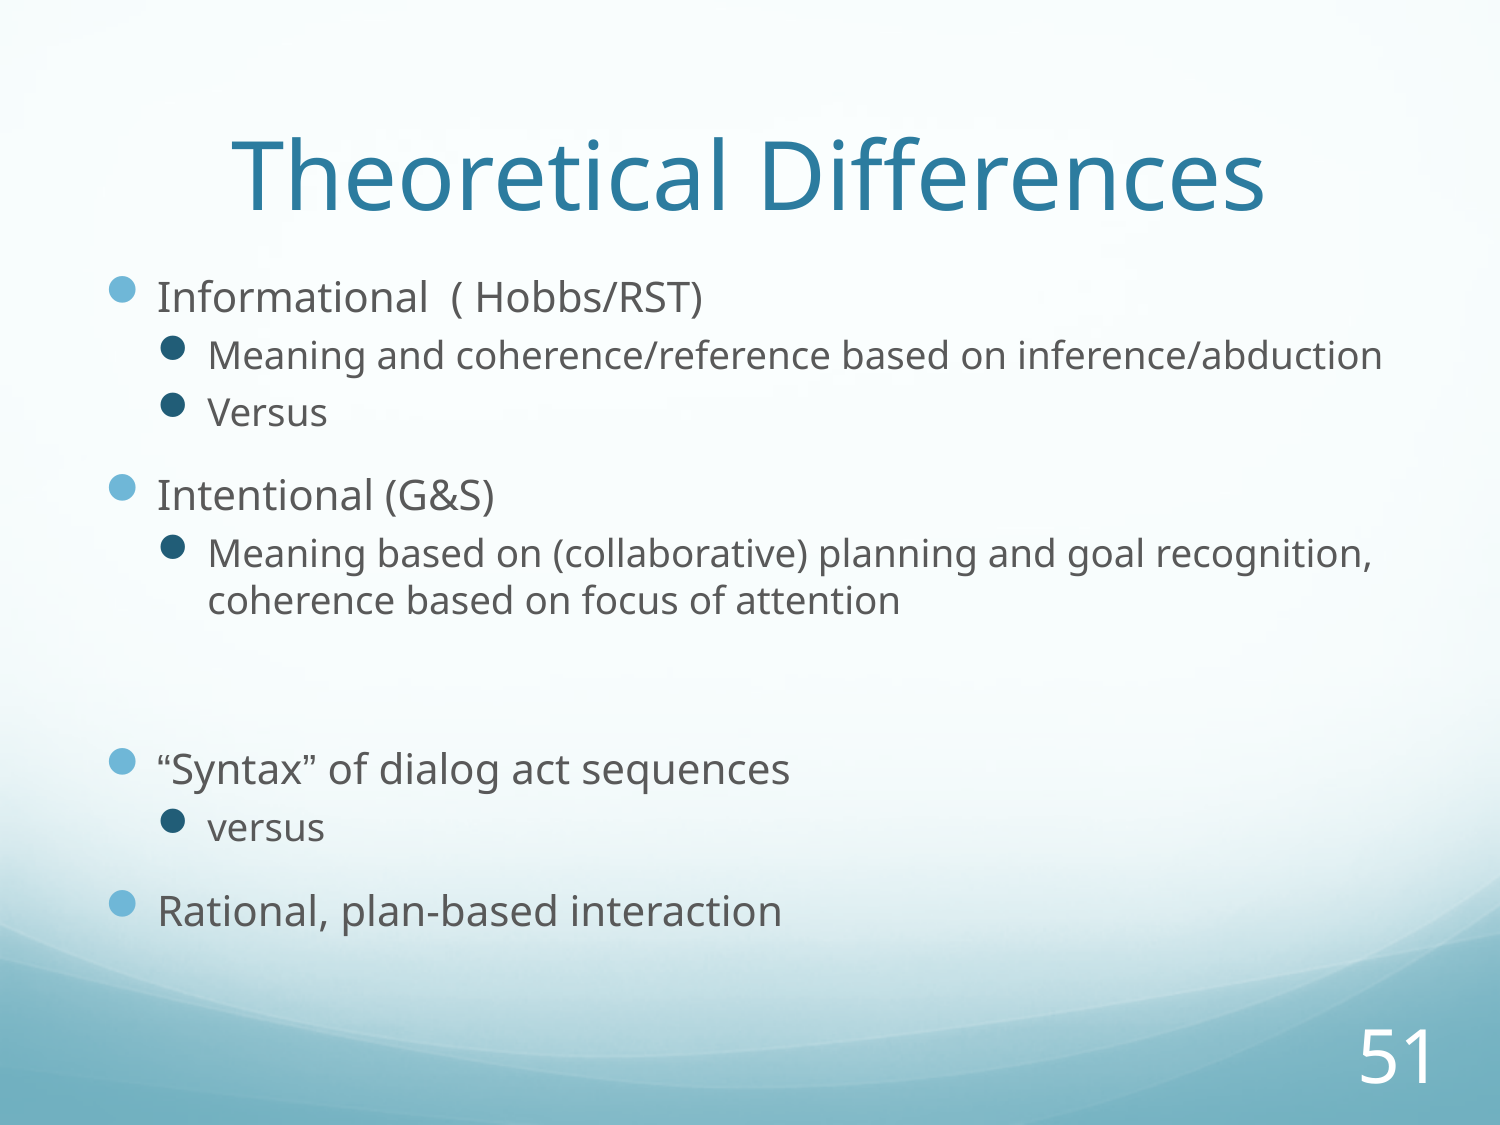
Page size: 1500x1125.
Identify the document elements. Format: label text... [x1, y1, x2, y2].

slide_number 51 [1295, 1029, 1459, 1090]
title Theoretical Differences [90, 17, 1410, 237]
list Informational ( Hobbs/RST) Meaning and coherence/reference based on inference/abduction Versus Intentional (G&S) Meaning based on (collaborative) planning and goal recognition, coherence based on focus of attention “Syntax” of dialog act sequences versus Rational, plan-based interaction [90, 262, 1410, 975]
